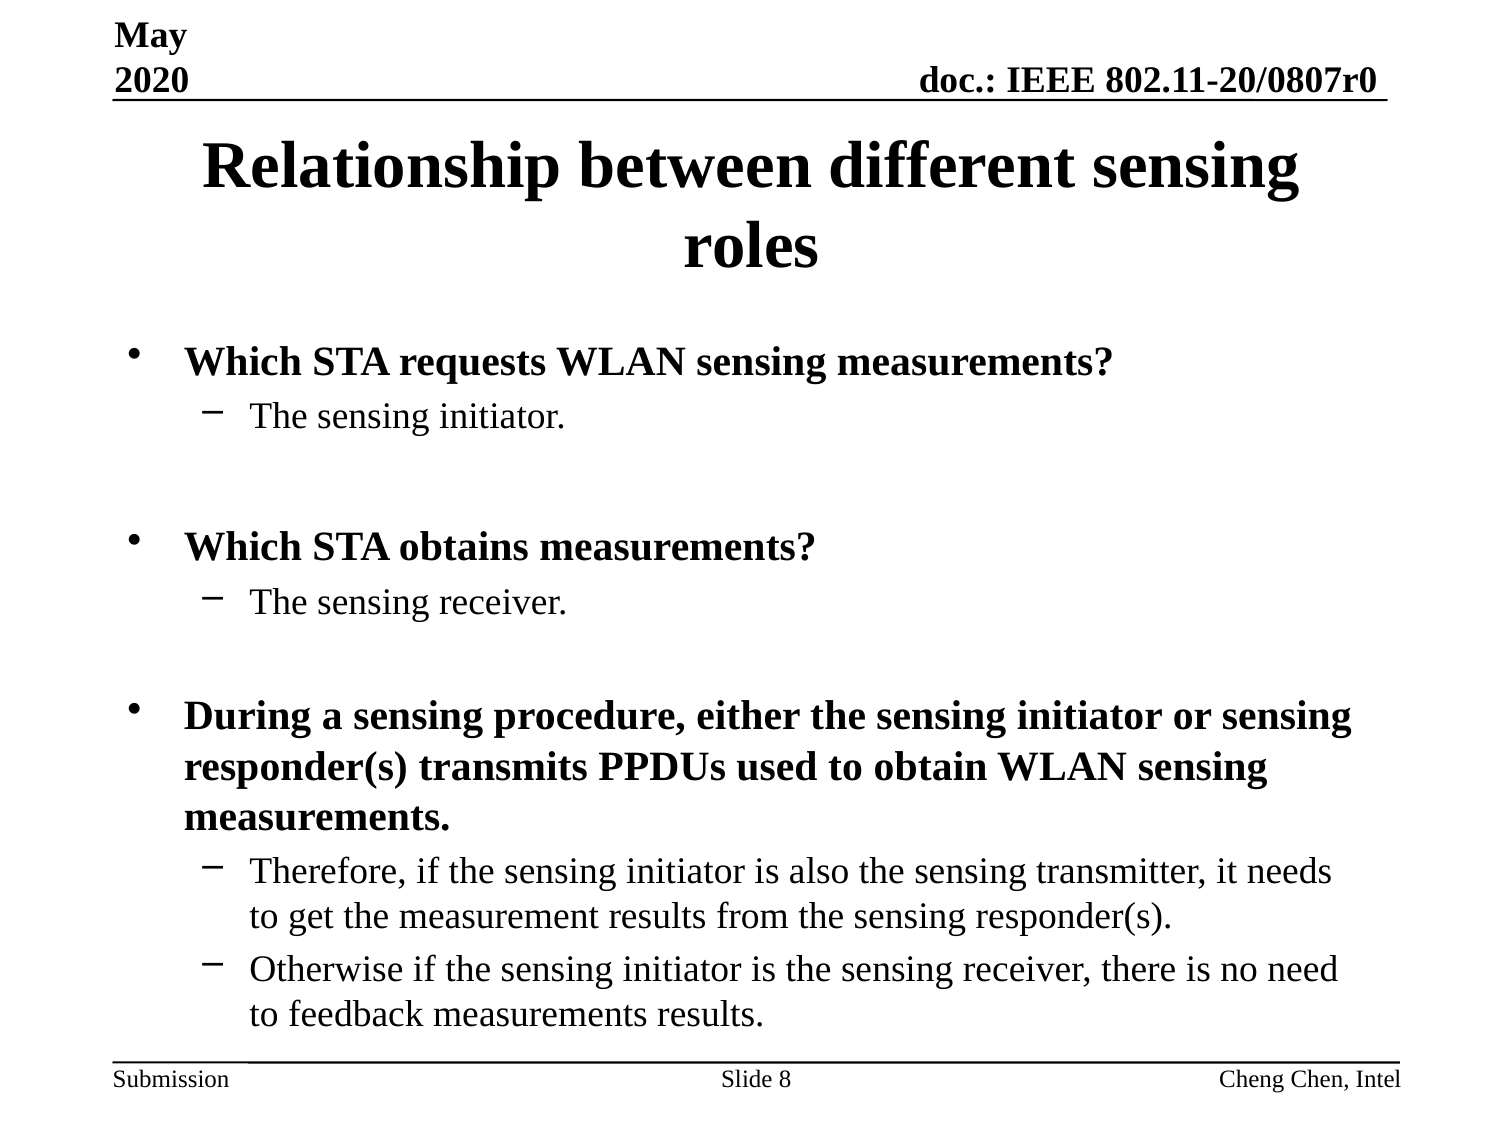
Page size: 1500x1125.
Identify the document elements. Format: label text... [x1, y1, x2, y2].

footer Cheng Chen, Intel [1186, 1061, 1402, 1093]
slide_number Slide 8 [712, 1061, 800, 1093]
title Relationship between different sensing roles [114, 113, 1390, 289]
list Which STA requests WLAN sensing measurements? The sensing initiator. Which STA obtains measurements? The sensing receiver. During a sensing procedure, either the sensing initiator or sensing responder(s) transmits PPDUs used to obtain WLAN sensing measurements. Therefore, if the sensing initiator is also the sensing transmitter, it needs to get the measurement results from the sensing responder(s). Otherwise if the sensing initiator is the sensing receiver, there is no need to feedback measurements results. [112, 326, 1388, 1002]
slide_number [114, 54, 259, 101]
